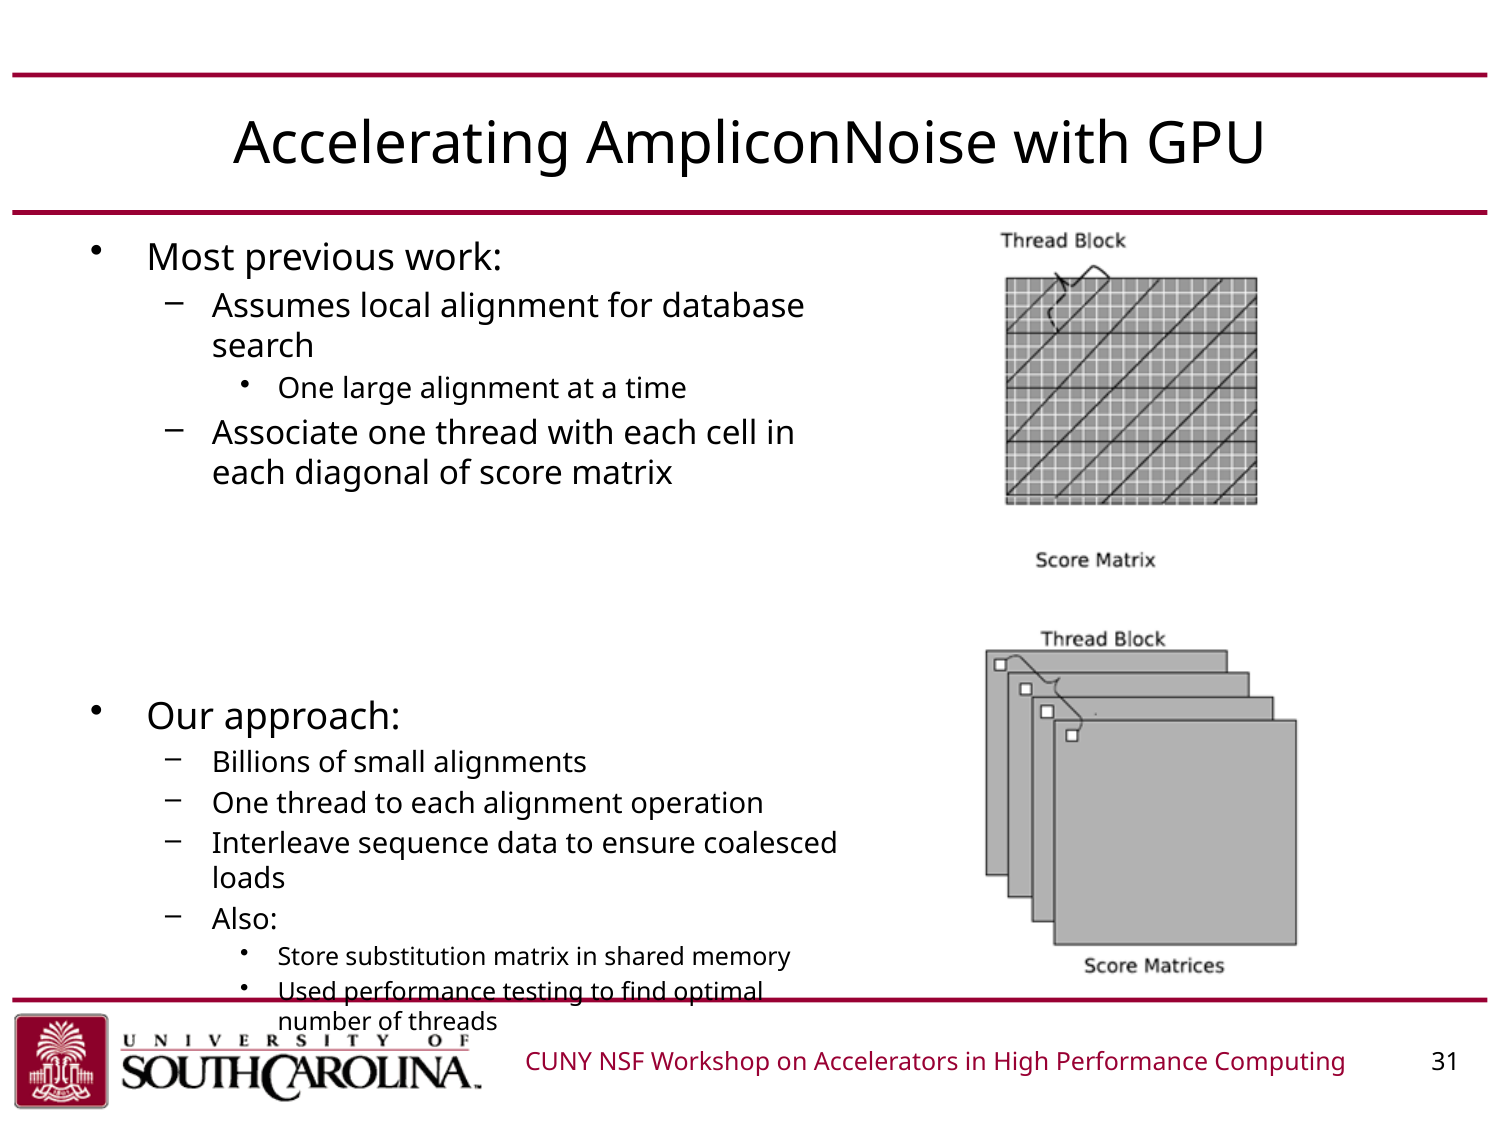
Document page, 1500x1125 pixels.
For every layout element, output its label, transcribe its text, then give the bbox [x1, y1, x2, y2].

list Most previous work: Assumes local alignment for database search One large alignment at a time Associate one thread with each cell in each diagonal of score matrix Our approach: Billions of small alignments One thread to each alignment operation Interleave sequence data to ensure coalesced loads Also: Store substitution matrix in shared memory Used performance testing to find optimal number of threads [74, 224, 876, 1013]
slide_number CUNY NSF Workshop on Accelerators in High Performance Computing 31 [424, 1037, 1476, 1088]
title Accelerating AmpliconNoise with GPU [74, 74, 1426, 206]
picture [994, 223, 1267, 579]
picture [12, 1012, 488, 1112]
picture [974, 620, 1308, 976]
